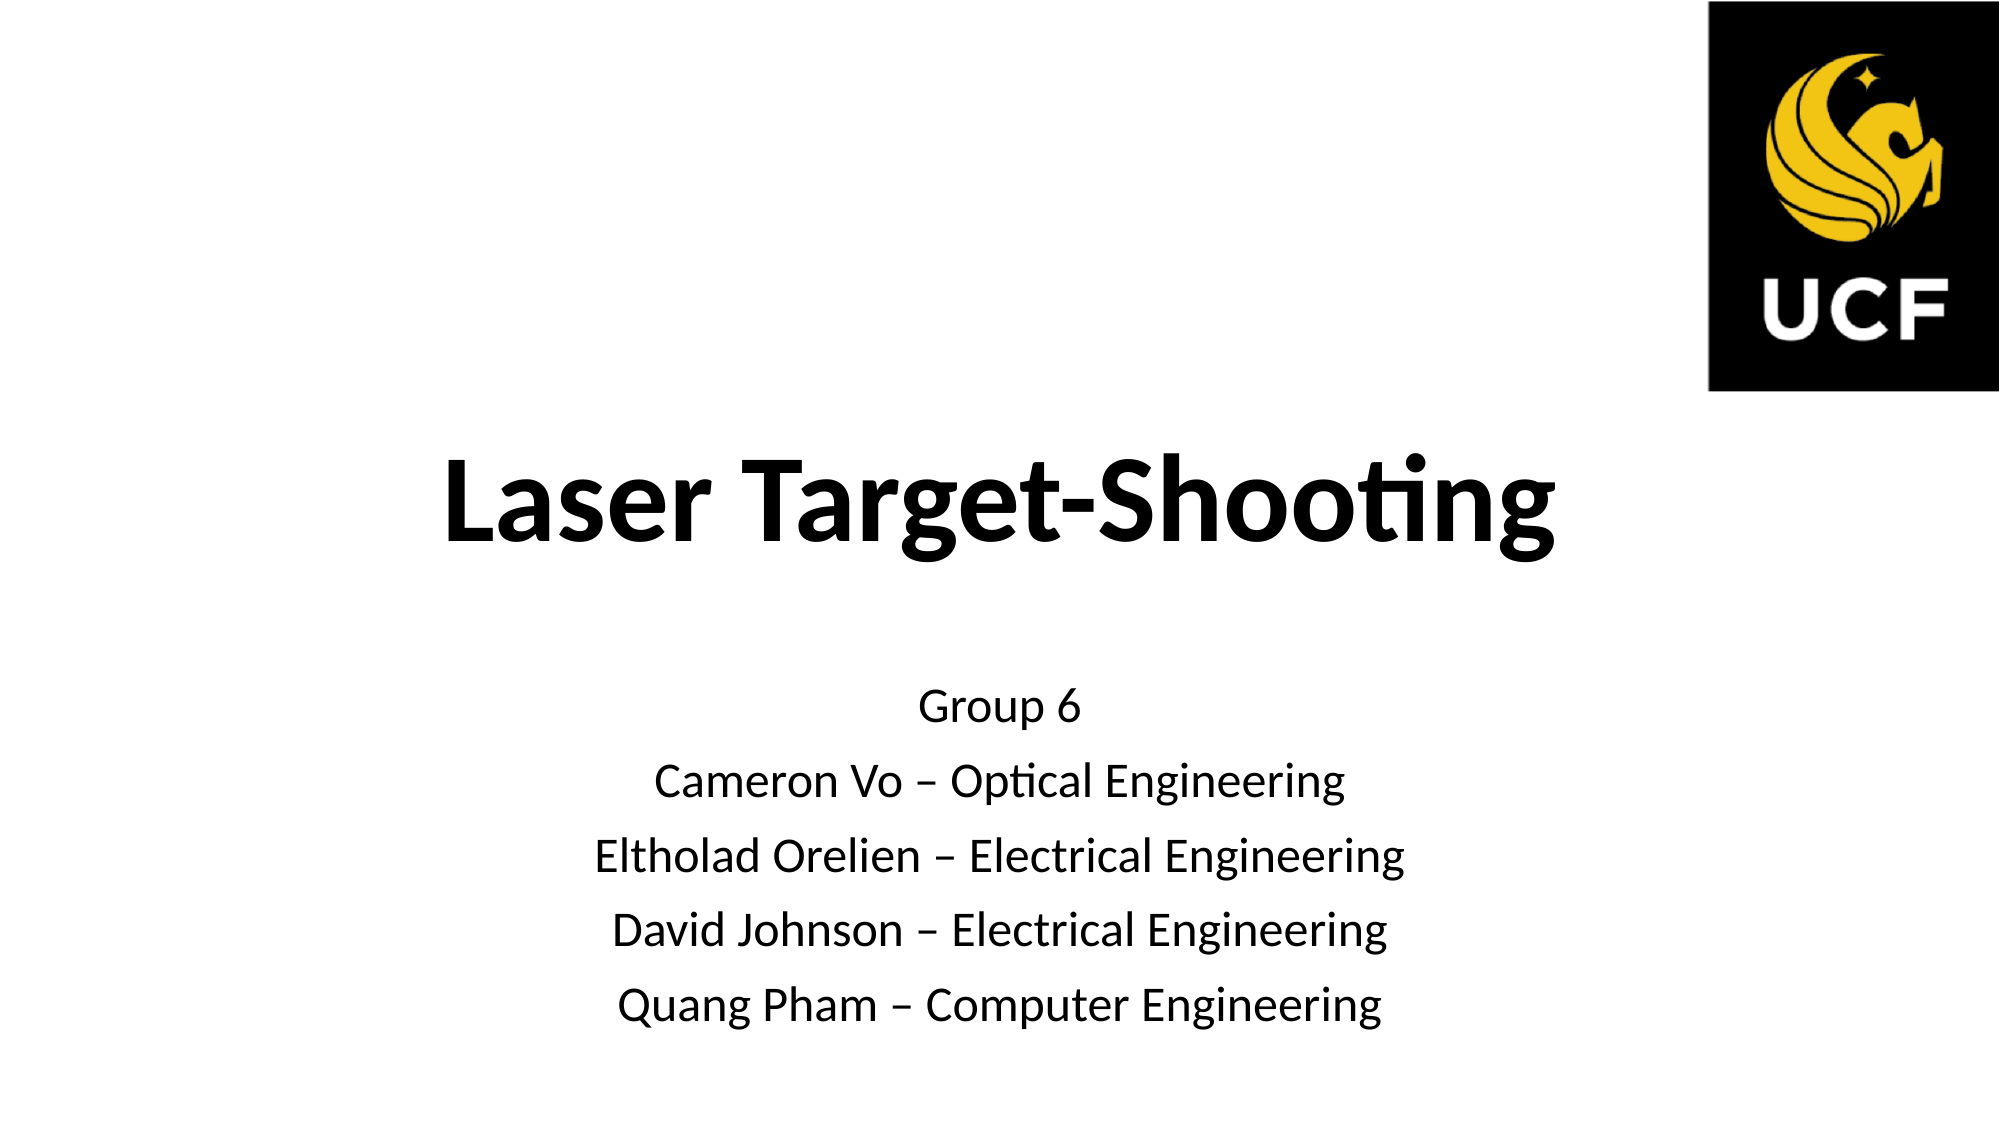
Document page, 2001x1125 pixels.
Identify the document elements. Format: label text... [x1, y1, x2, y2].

title Laser Target-Shooting [249, 184, 1750, 576]
picture [1707, 0, 2000, 392]
subtitle Group 6 Cameron Vo – Optical Engineering Eltholad Orelien – Electrical Engineering David Johnson – Electrical Engineering Quang Pham – Computer Engineering [249, 590, 1750, 1047]
